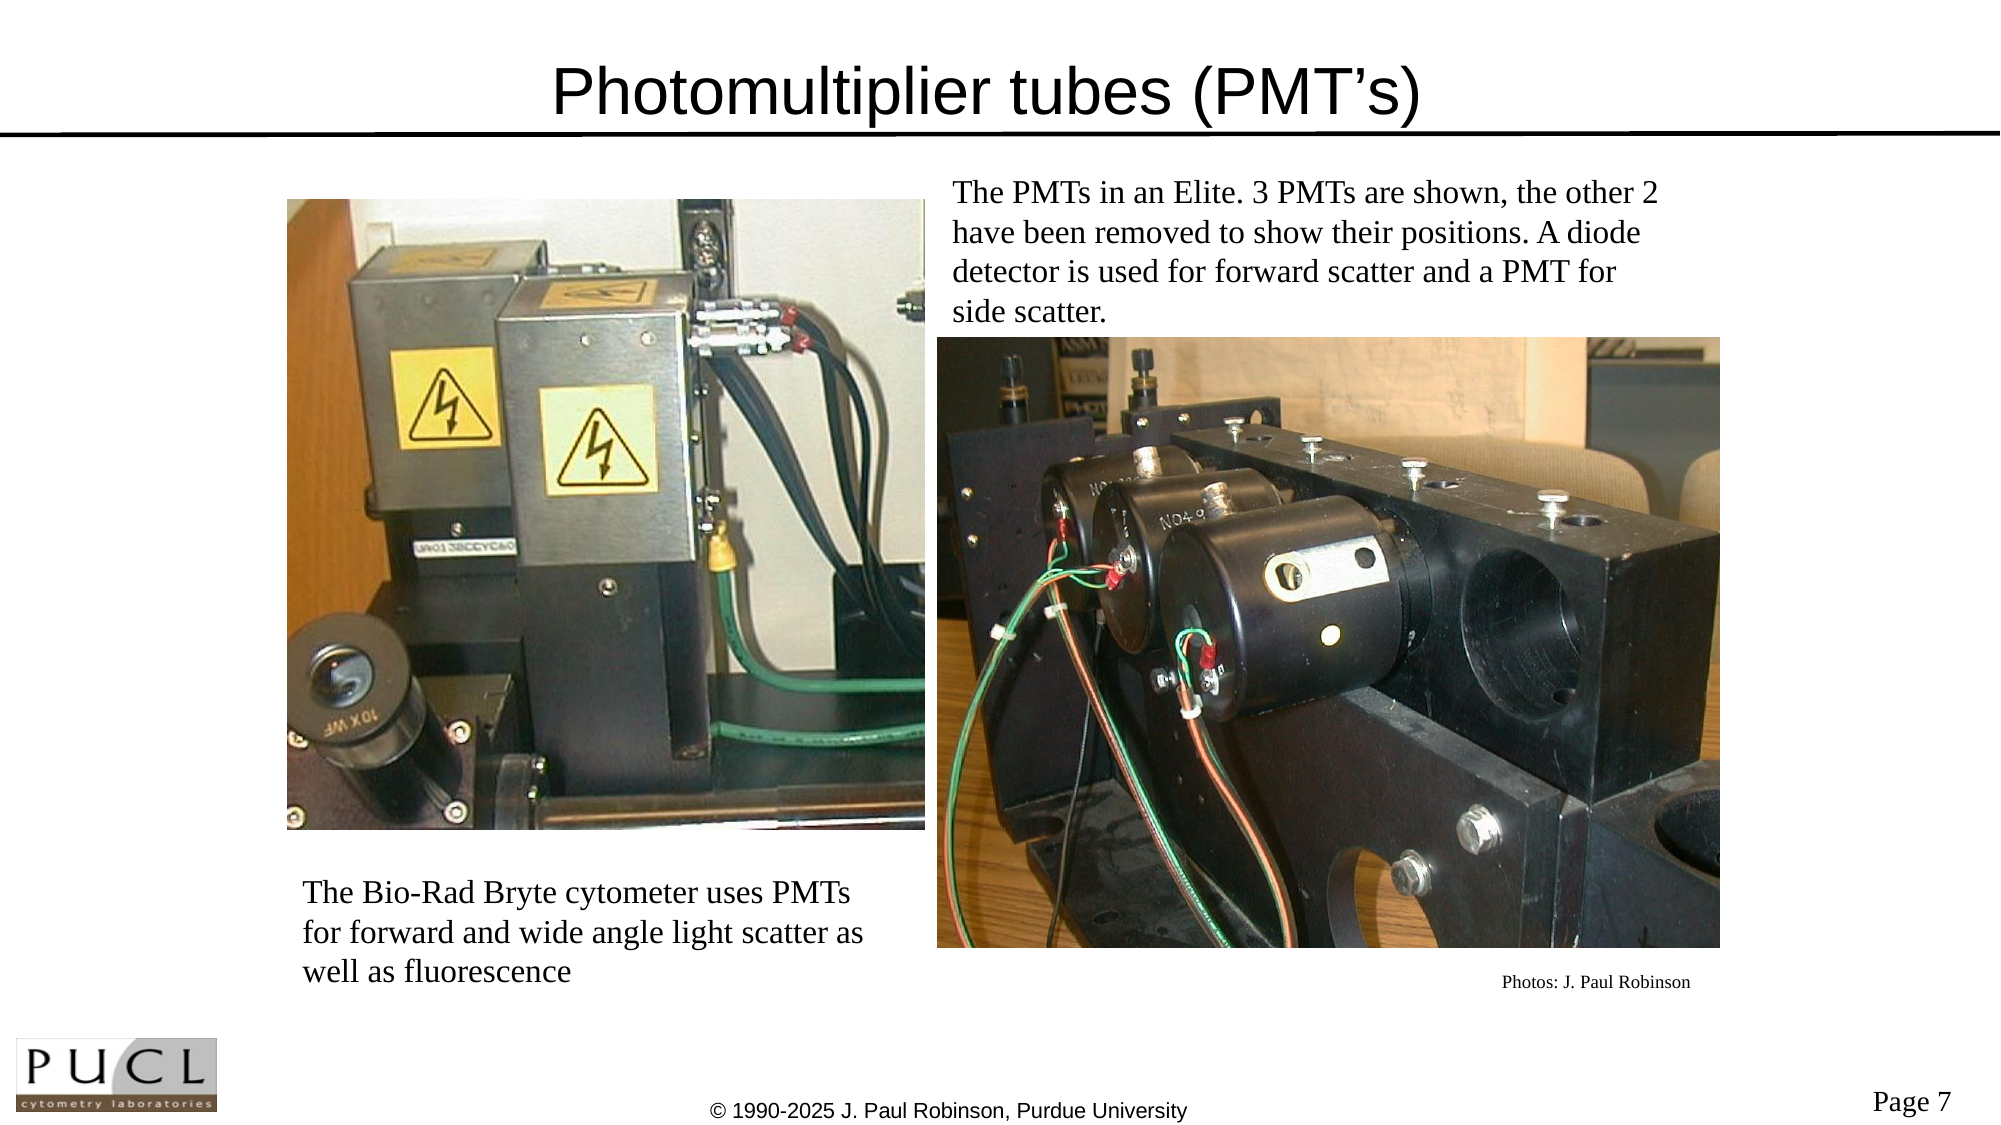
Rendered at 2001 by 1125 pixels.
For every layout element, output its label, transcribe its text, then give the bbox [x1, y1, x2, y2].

text_box The Bio-Rad Bryte cytometer uses PMTs for forward and wide angle light scatter as well as fluorescence [287, 862, 913, 997]
text_box The PMTs in an Elite. 3 PMTs are shown, the other 2 have been removed to show their positions. A diode detector is used for forward scatter and a PMT for side scatter. [937, 162, 1688, 336]
picture [16, 1038, 217, 1112]
picture [287, 199, 926, 830]
title Photomultiplier tubes (PMT’s) [324, 37, 1650, 138]
picture [937, 337, 1721, 949]
text_box Photos: J. Paul Robinson [1487, 962, 1706, 1000]
